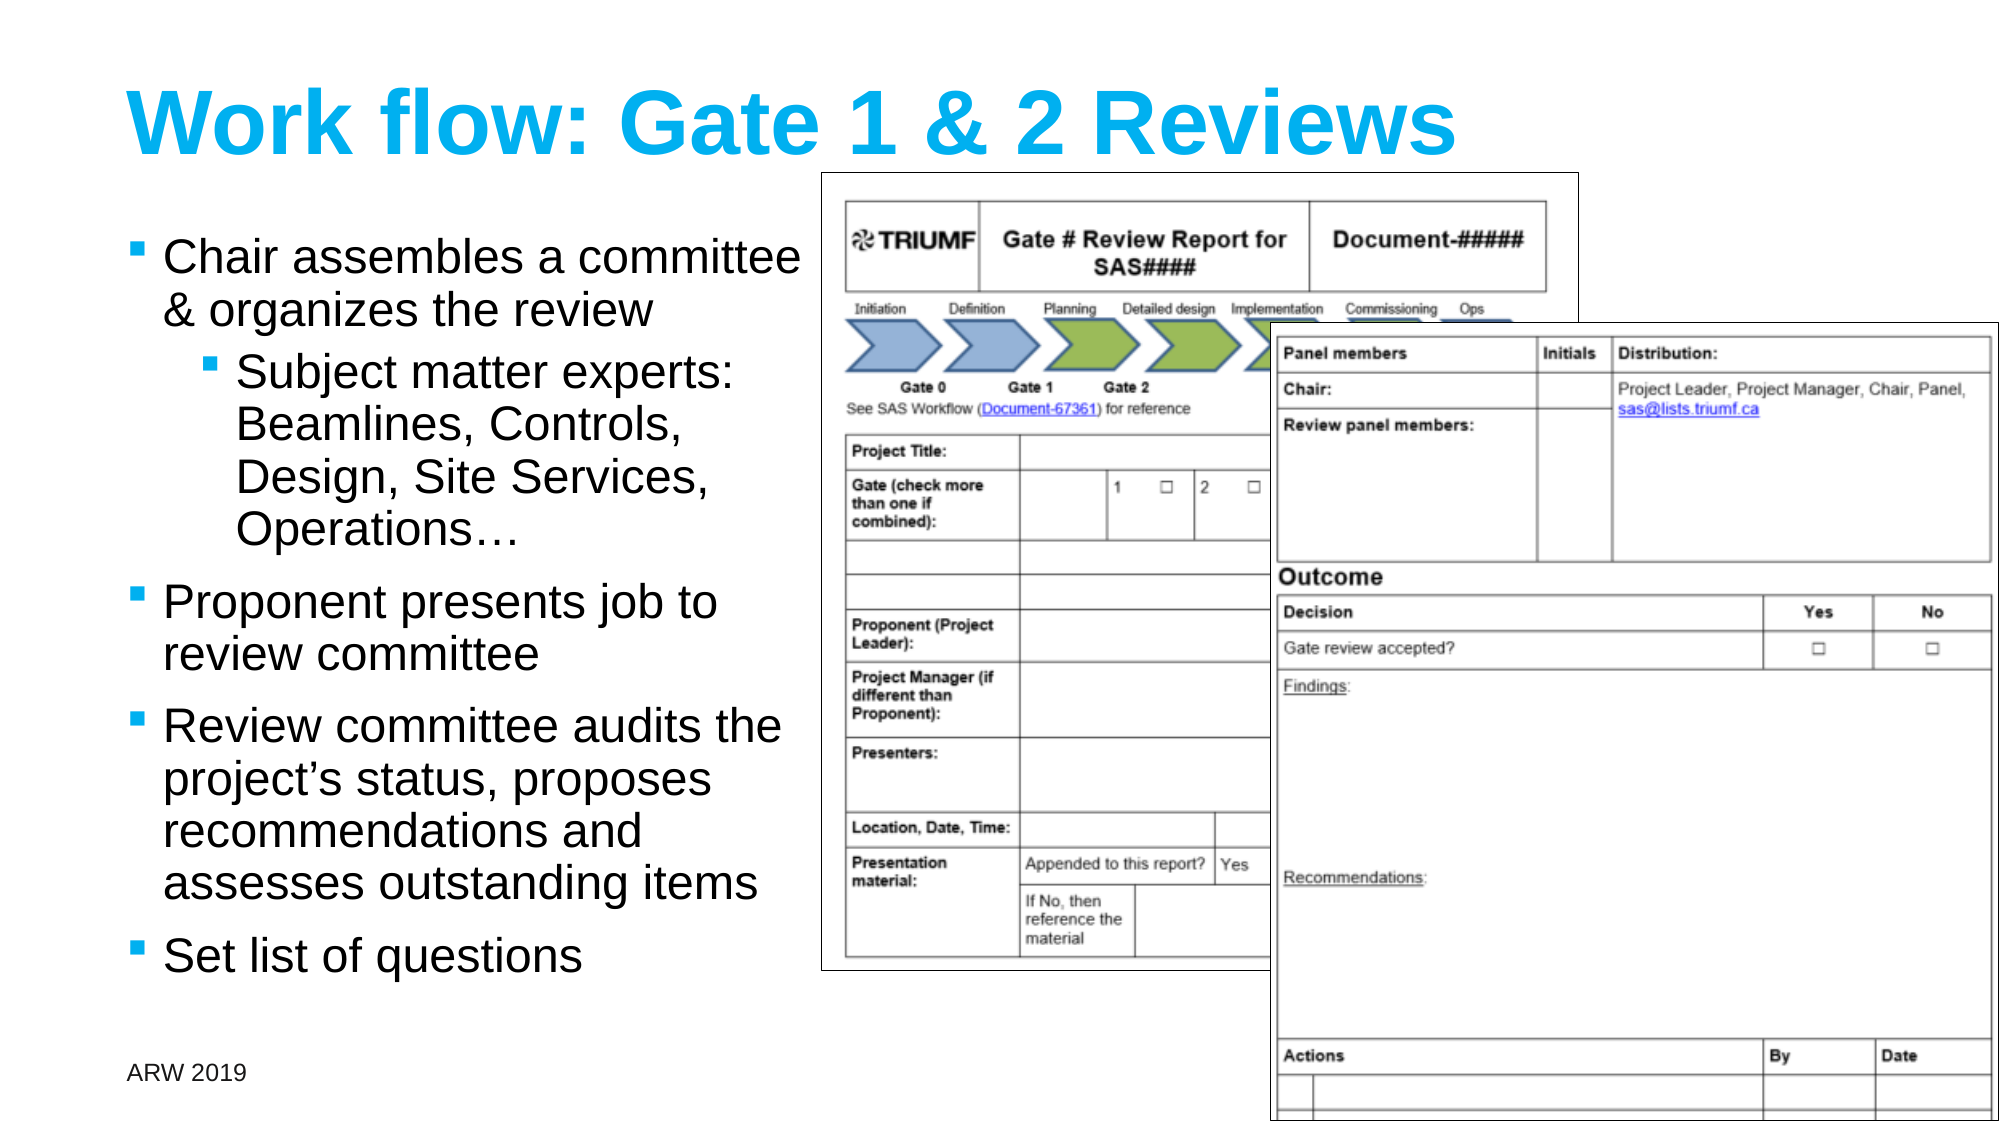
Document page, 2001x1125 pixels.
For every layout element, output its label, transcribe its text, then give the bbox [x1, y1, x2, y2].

list Chair assembles a committee & organizes the review Subject matter experts: Beamlines, Controls, Design, Site Services, Operations… Proponent presents job to review committee Review committee audits the project’s status, proposes recommendations and assesses outstanding items Set list of questions [111, 201, 821, 1014]
title Work flow: Gate 1 & 2 Reviews [111, 68, 1871, 175]
picture [821, 172, 1998, 1121]
